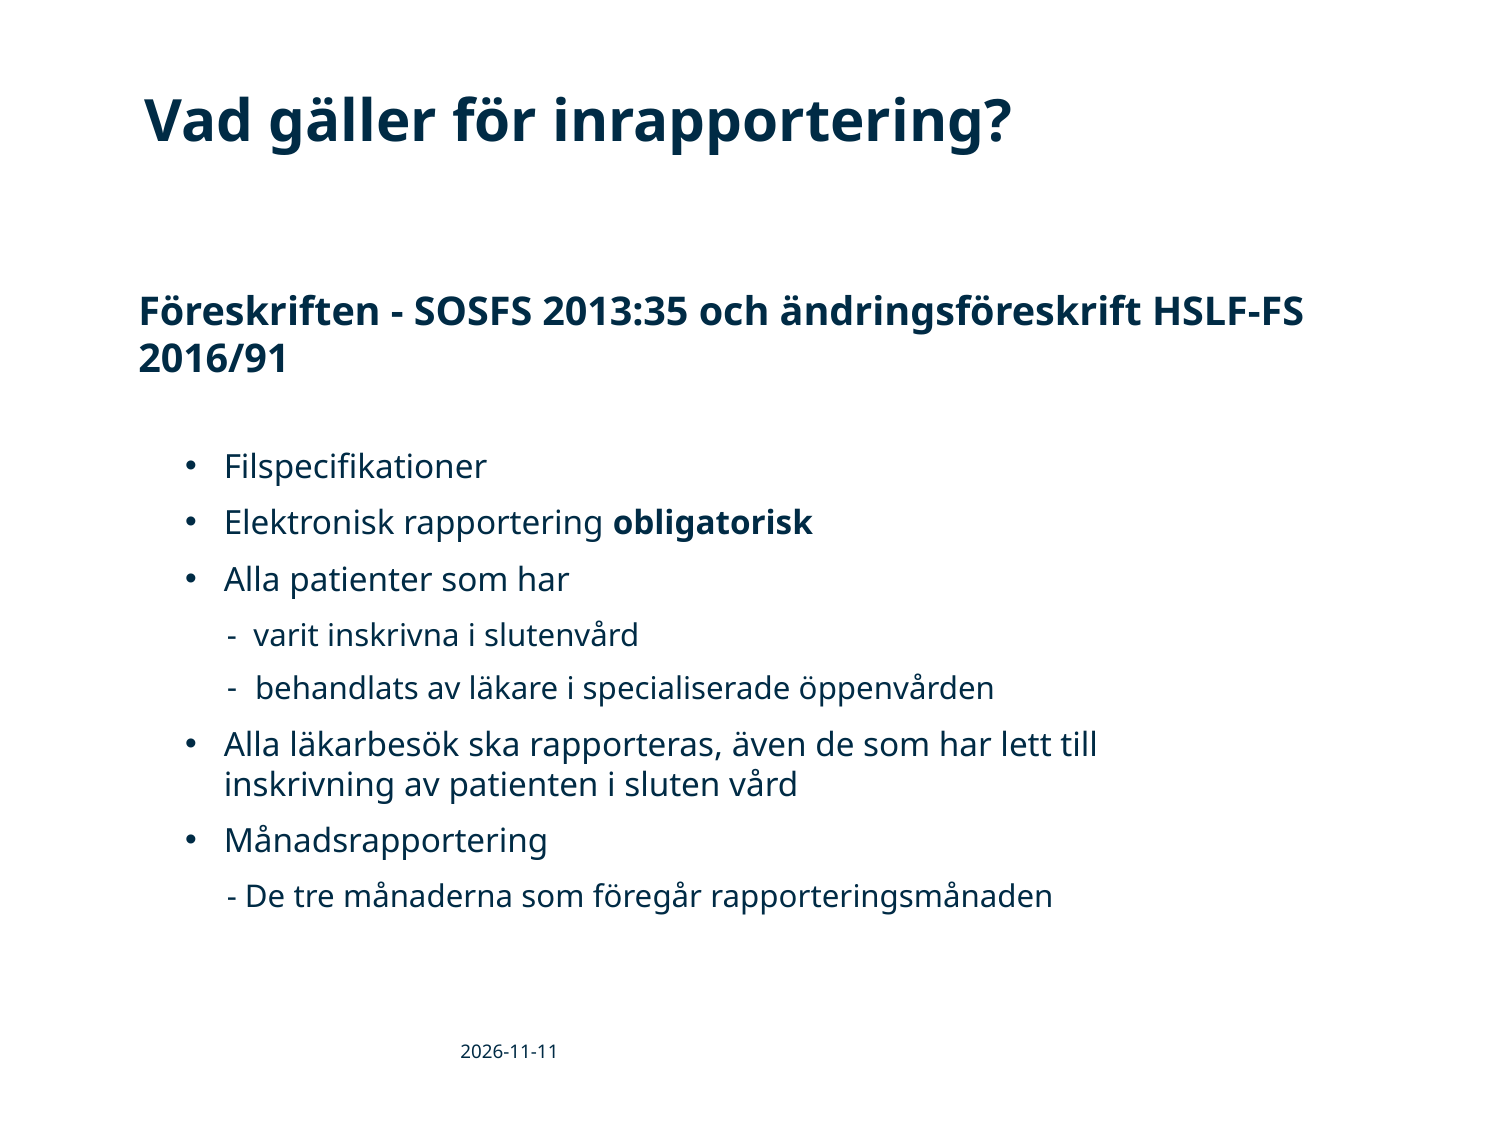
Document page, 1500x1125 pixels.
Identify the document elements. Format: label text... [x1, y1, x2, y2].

list Föreskriften - SOSFS 2013:35 och ändringsföreskrift HSLF-FS 2016/91 Filspecifikationer Elektronisk rapportering obligatorisk Alla patienter som har - varit inskrivna i slutenvård behandlats av läkare i specialiserade öppenvården Alla läkarbesök ska rapporteras, även de som har lett till inskrivning av patienten i sluten vård Månadsrapportering - De tre månaderna som föregår rapporteringsmånaden [138, 285, 1393, 1013]
text_box 2022-08-04 [445, 1032, 635, 1077]
text_box Vad gäller för inrapportering? [129, 76, 1353, 209]
